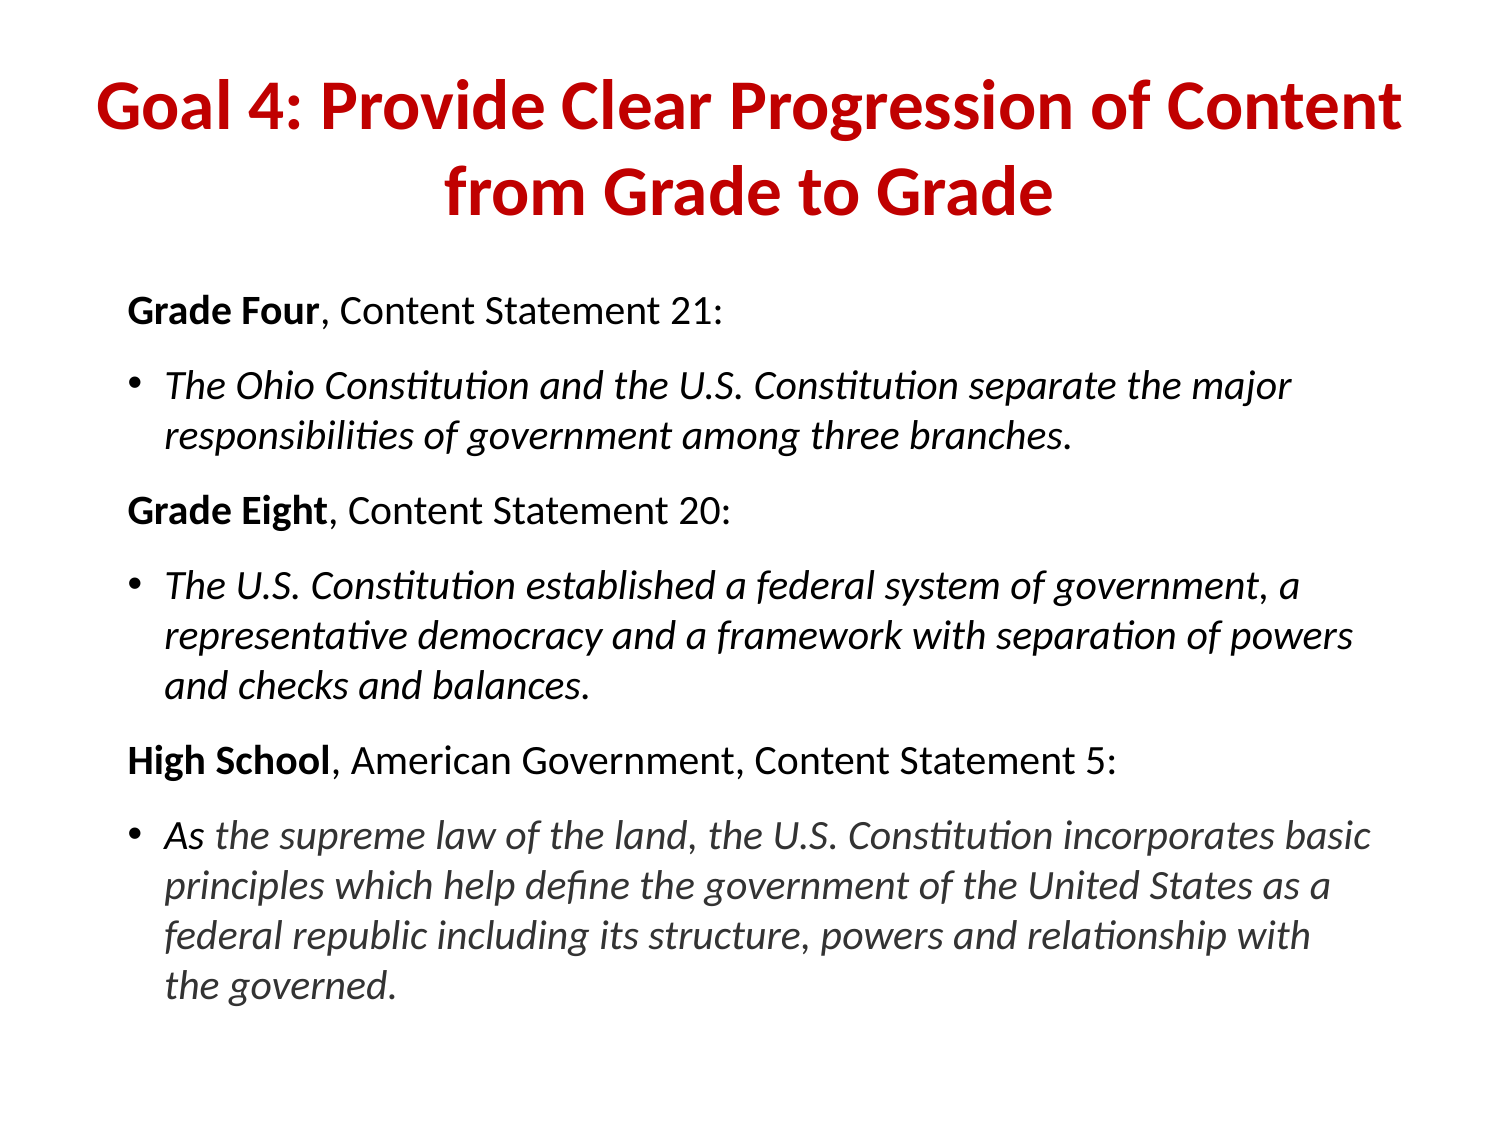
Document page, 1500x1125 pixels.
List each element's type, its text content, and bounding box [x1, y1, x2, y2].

title Goal 4: Provide Clear Progression of Content from Grade to Grade [24, 50, 1475, 238]
list Grade Four, Content Statement 21: The Ohio Constitution and the U.S. Constitution separate the major responsibilities of government among three branches. Grade Eight, Content Statement 20: The U.S. Constitution established a federal system of government, a representative democracy and a framework with separation of powers and checks and balances. High School, American Government, Content Statement 5: As the supreme law of the land, the U.S. Constitution incorporates basic principles which help define the government of the United States as a federal republic including its structure, powers and relationship with the governed. [112, 275, 1388, 1075]
